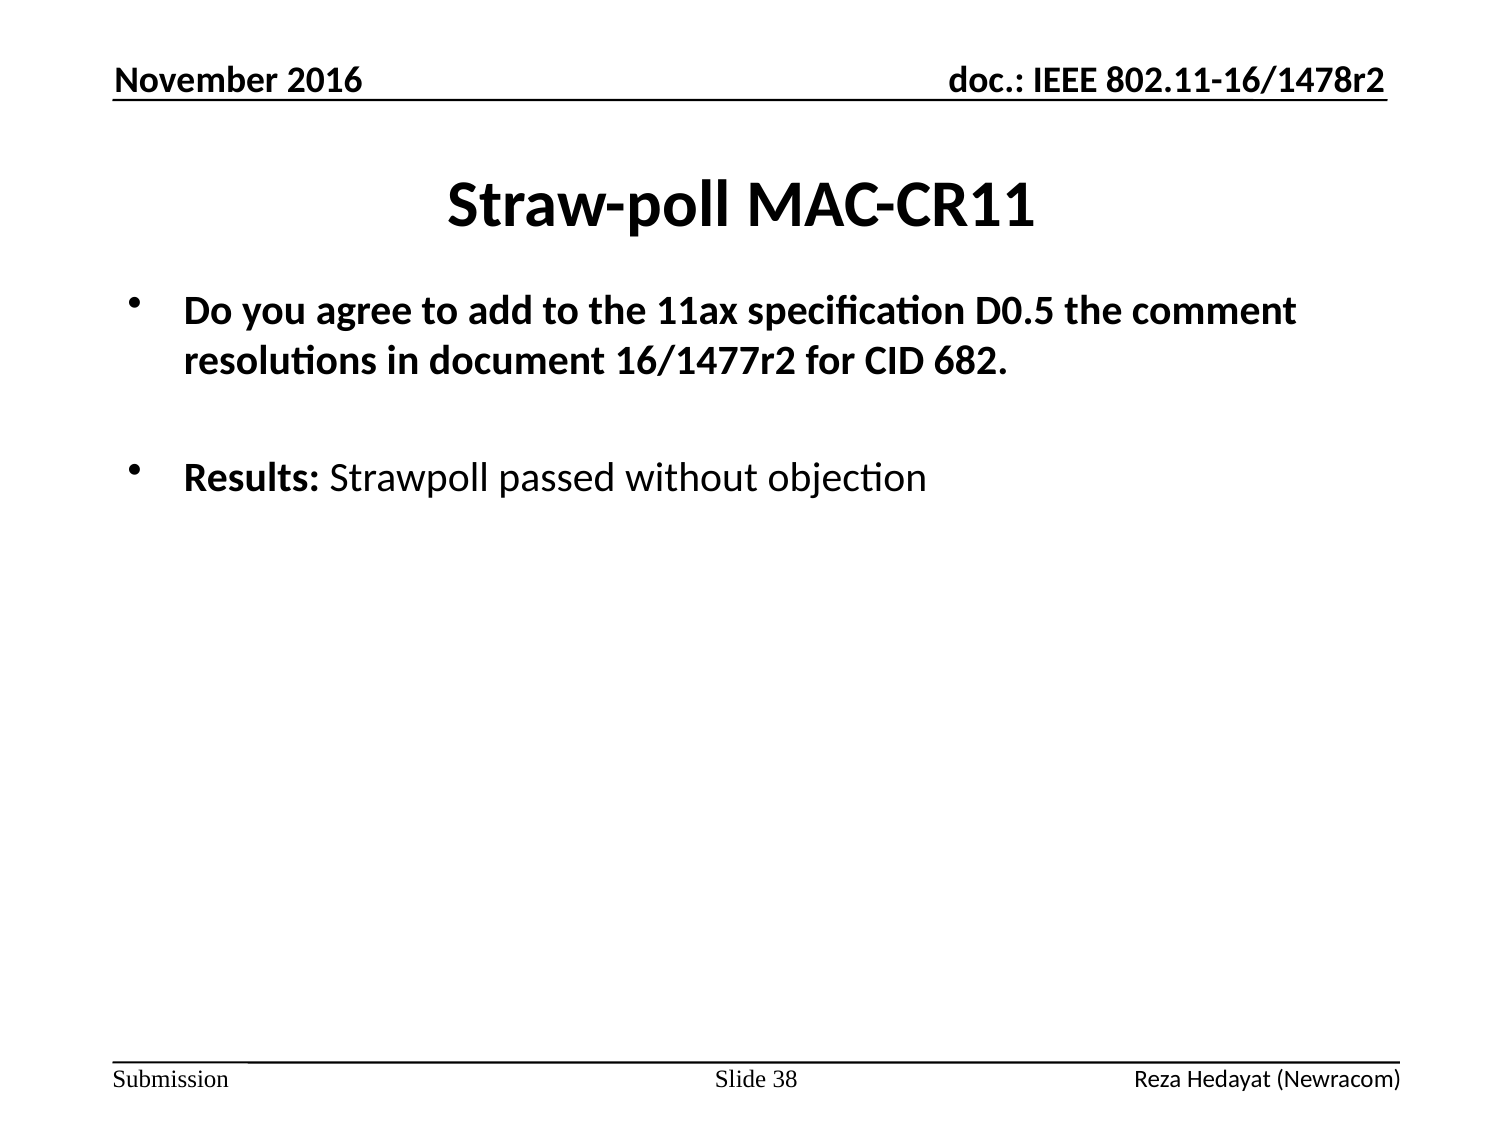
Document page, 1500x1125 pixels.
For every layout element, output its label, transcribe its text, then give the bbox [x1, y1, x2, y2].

title Straw-poll MAC-CR11 [112, 112, 1388, 275]
slide_number Slide 38 [712, 1061, 800, 1093]
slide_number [114, 54, 372, 101]
list Do you agree to add to the 11ax specification D0.5 the comment resolutions in document 16/1477r2 for CID 682. Results: Strawpoll passed without objection [112, 275, 1388, 950]
footer Reza Hedayat (Newracom) [1125, 1061, 1402, 1093]
